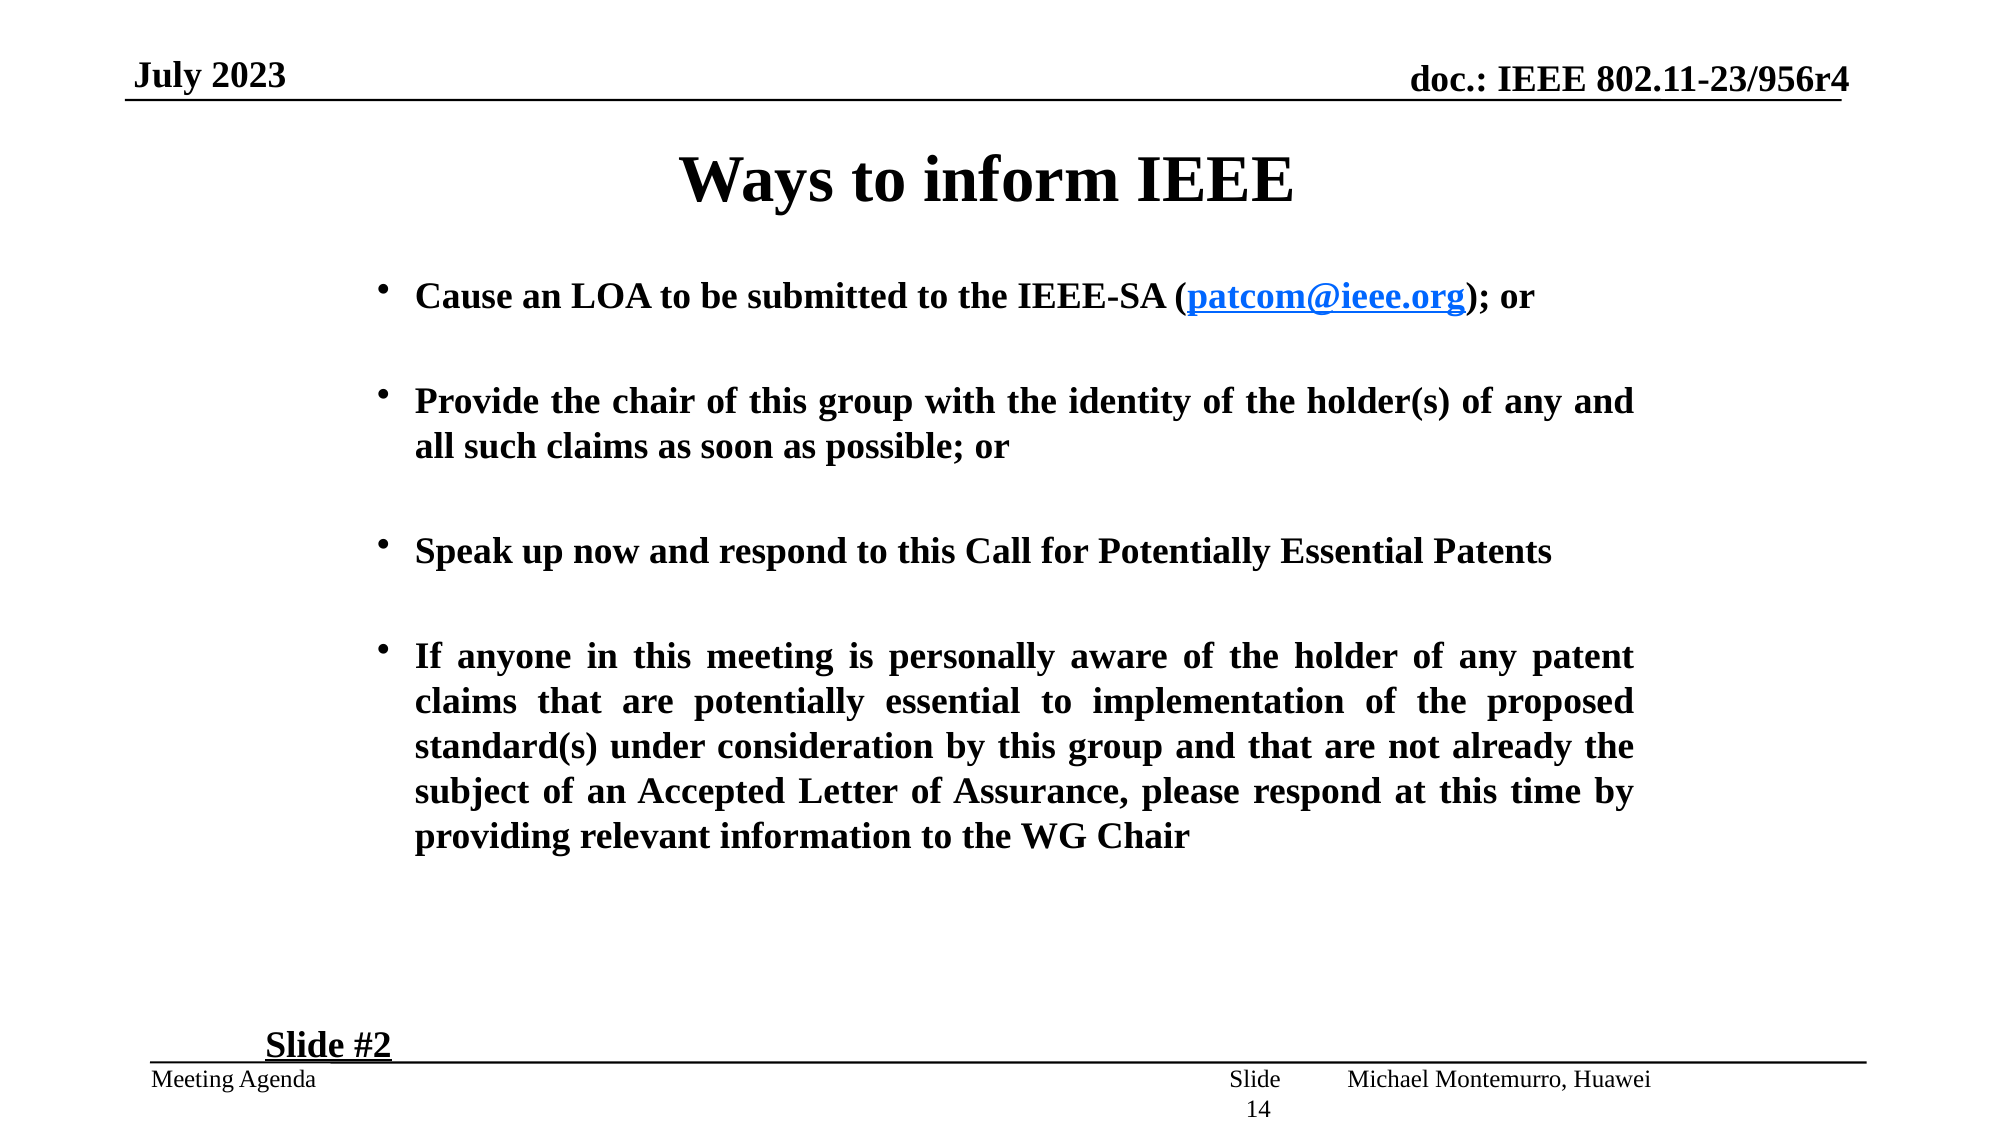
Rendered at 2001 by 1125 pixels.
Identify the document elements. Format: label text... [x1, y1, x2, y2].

text_box Ways to inform IEEE [337, 87, 1638, 263]
text_box Cause an LOA to be submitted to the IEEE-SA (patcom@ieee.org); or Provide the chair of this group with the identity of the holder(s) of any and all such claims as soon as possible; or Speak up now and respond to this Call for Potentially Essential Patents If anyone in this meeting is personally aware of the holder of any patent claims that are potentially essential to implementation of the proposed standard(s) under consideration by this group and that are not already the subject of an Accepted Letter of Assurance, please respond at this time by providing relevant information to the WG Chair [362, 246, 1650, 1100]
footer Michael Montemurro, Huawei [1249, 1061, 1652, 1093]
text_box Slide #2 [250, 1012, 407, 1073]
text_box [337, 37, 1688, 163]
